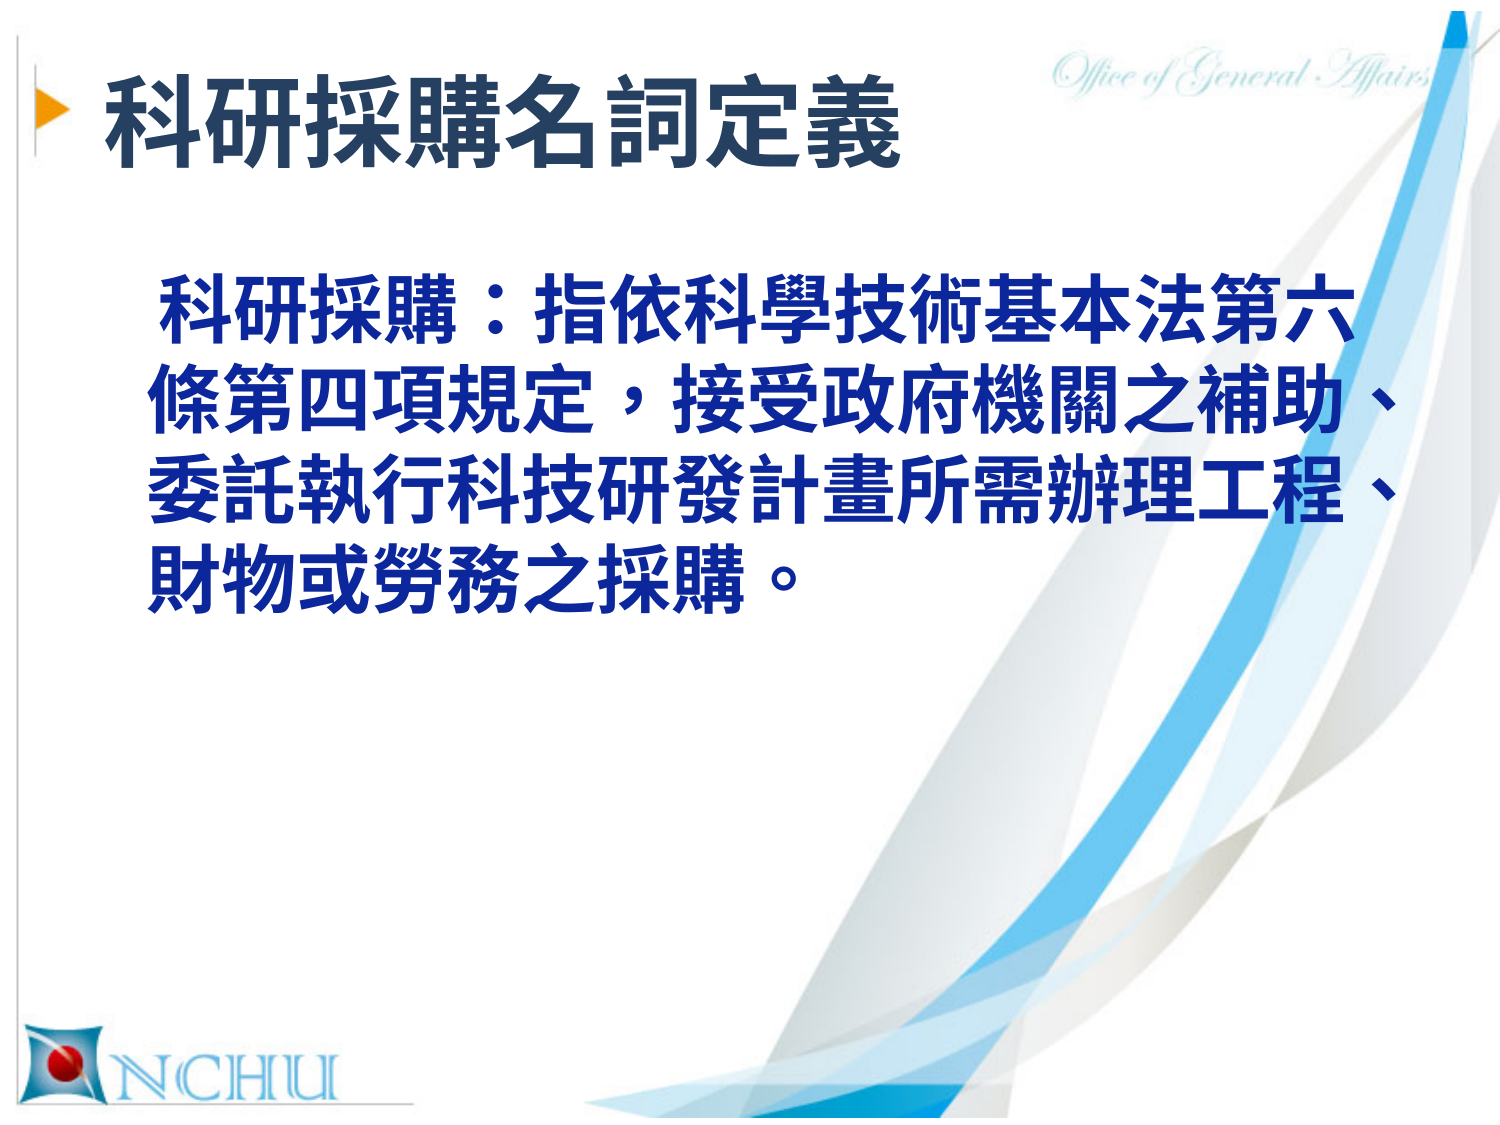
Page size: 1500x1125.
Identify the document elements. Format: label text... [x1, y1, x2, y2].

picture [1, 11, 1500, 1118]
title 科研採購名詞定義 [88, 30, 1425, 209]
list 科研採購：指依科學技術基本法第六條第四項規定，接受政府機關之補助、委託執行科技研發計畫所需辦理工程、財物或勞務之採購。 [75, 255, 1425, 998]
